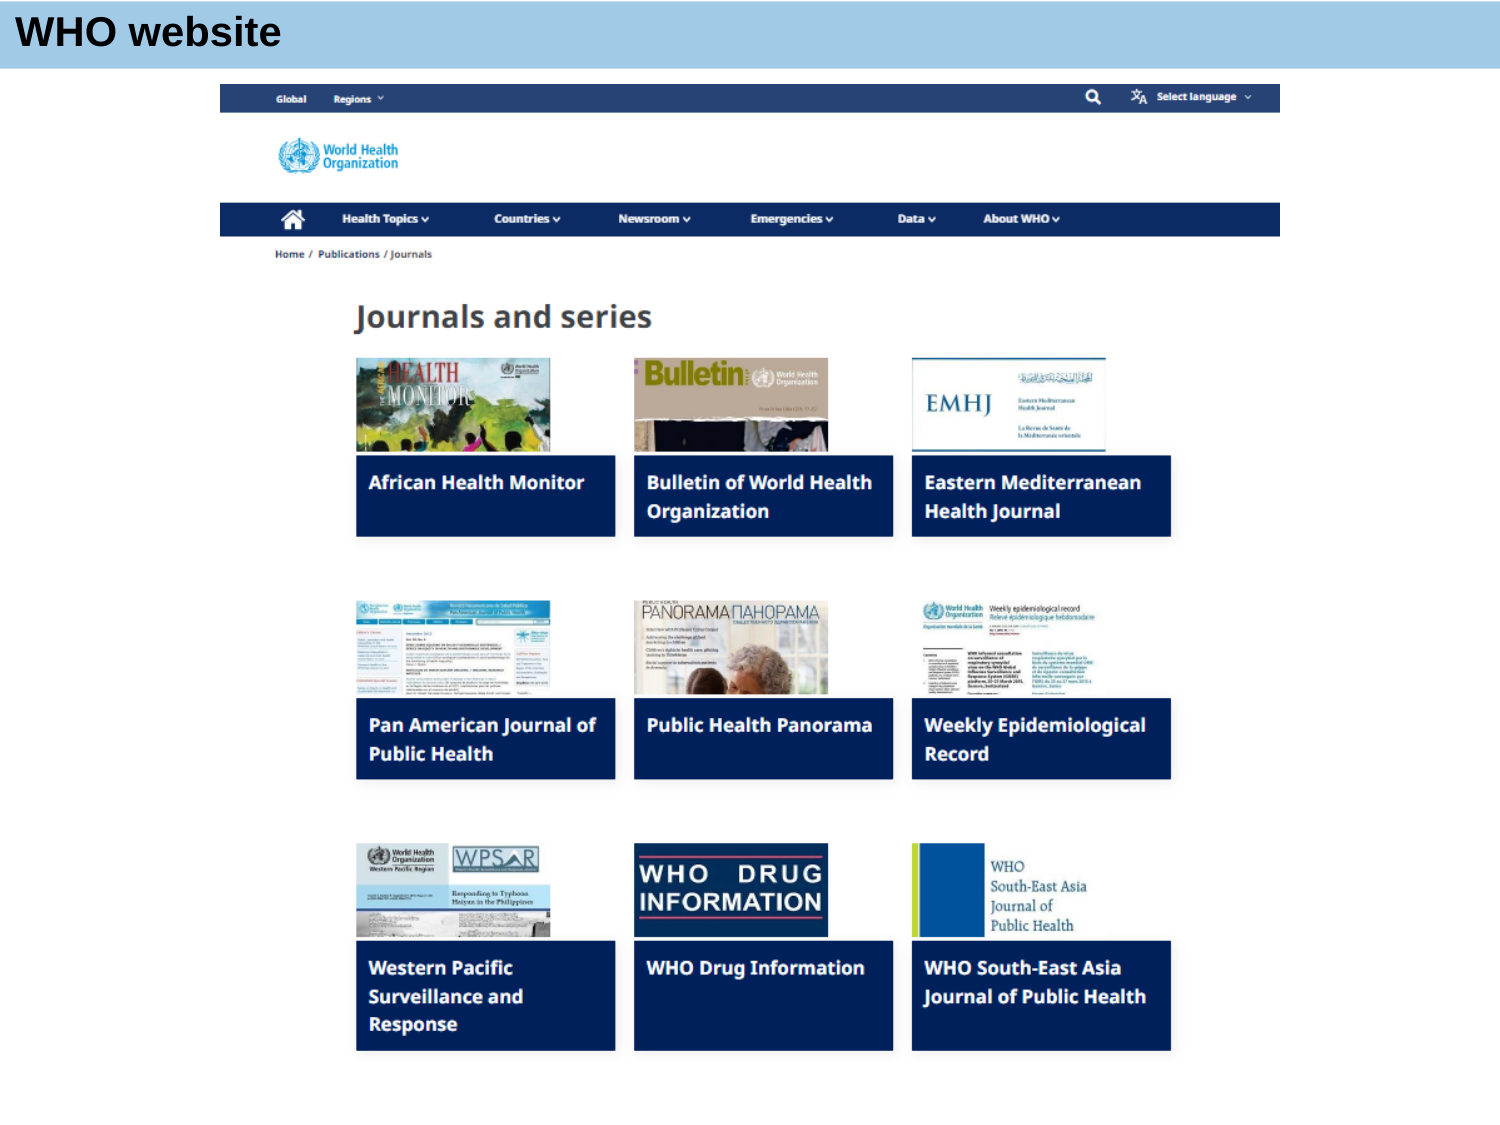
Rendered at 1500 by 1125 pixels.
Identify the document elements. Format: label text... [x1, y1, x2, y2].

picture [220, 84, 1280, 1061]
text_box WHO website [0, 1, 1500, 69]
